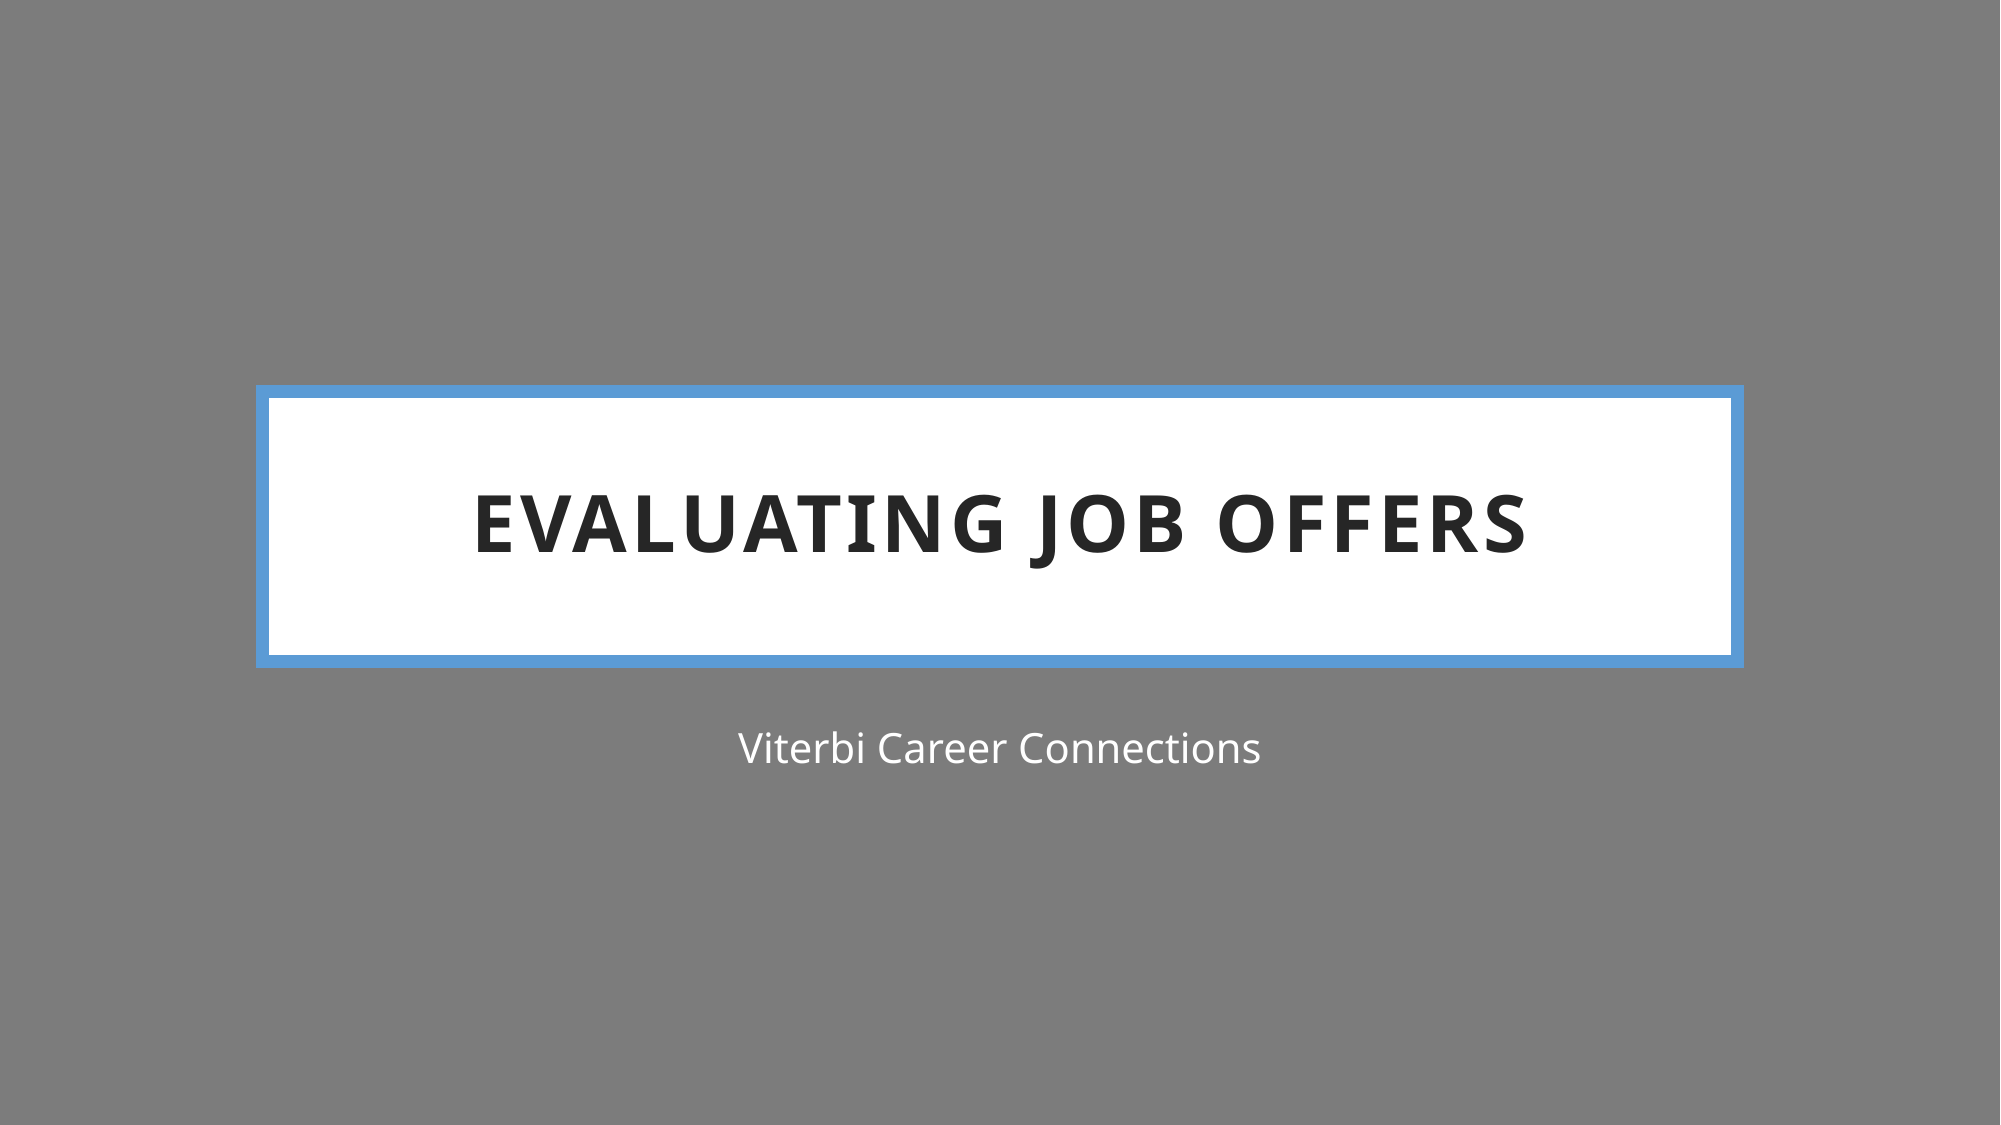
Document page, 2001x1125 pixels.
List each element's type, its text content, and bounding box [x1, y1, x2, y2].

list Viterbi Career Connections [442, 713, 1558, 922]
title Evaluating job offers [261, 391, 1738, 663]
